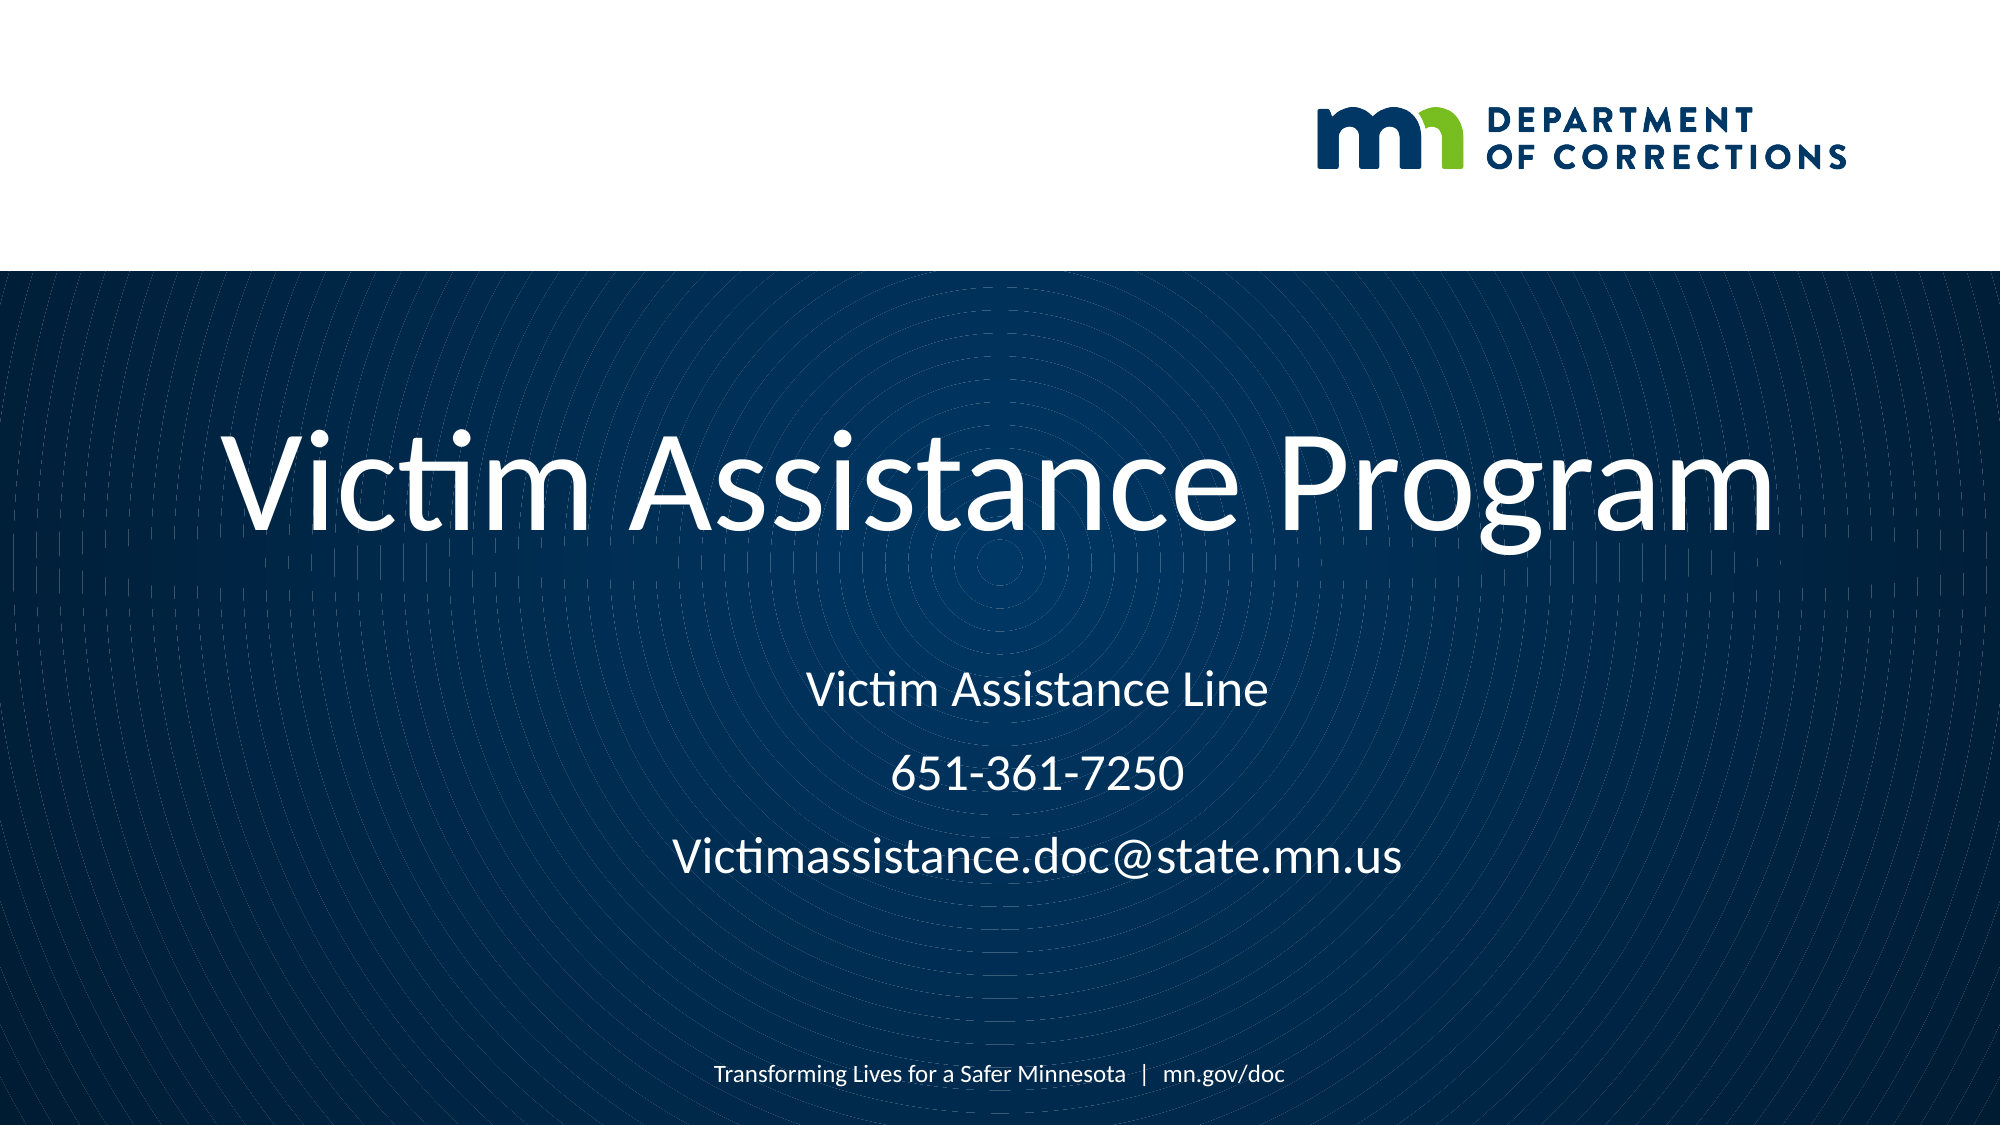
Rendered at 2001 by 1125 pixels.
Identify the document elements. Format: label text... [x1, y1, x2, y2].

list Victim Assistance Line 651-361-7250 Victimassistance.doc@state.mn.us [137, 604, 1863, 1018]
footer Transforming Lives for a Safer Minnesota | mn.gov/doc [541, 1042, 1459, 1103]
title Victim Assistance Program [137, 362, 1863, 604]
picture [1286, 76, 1877, 200]
